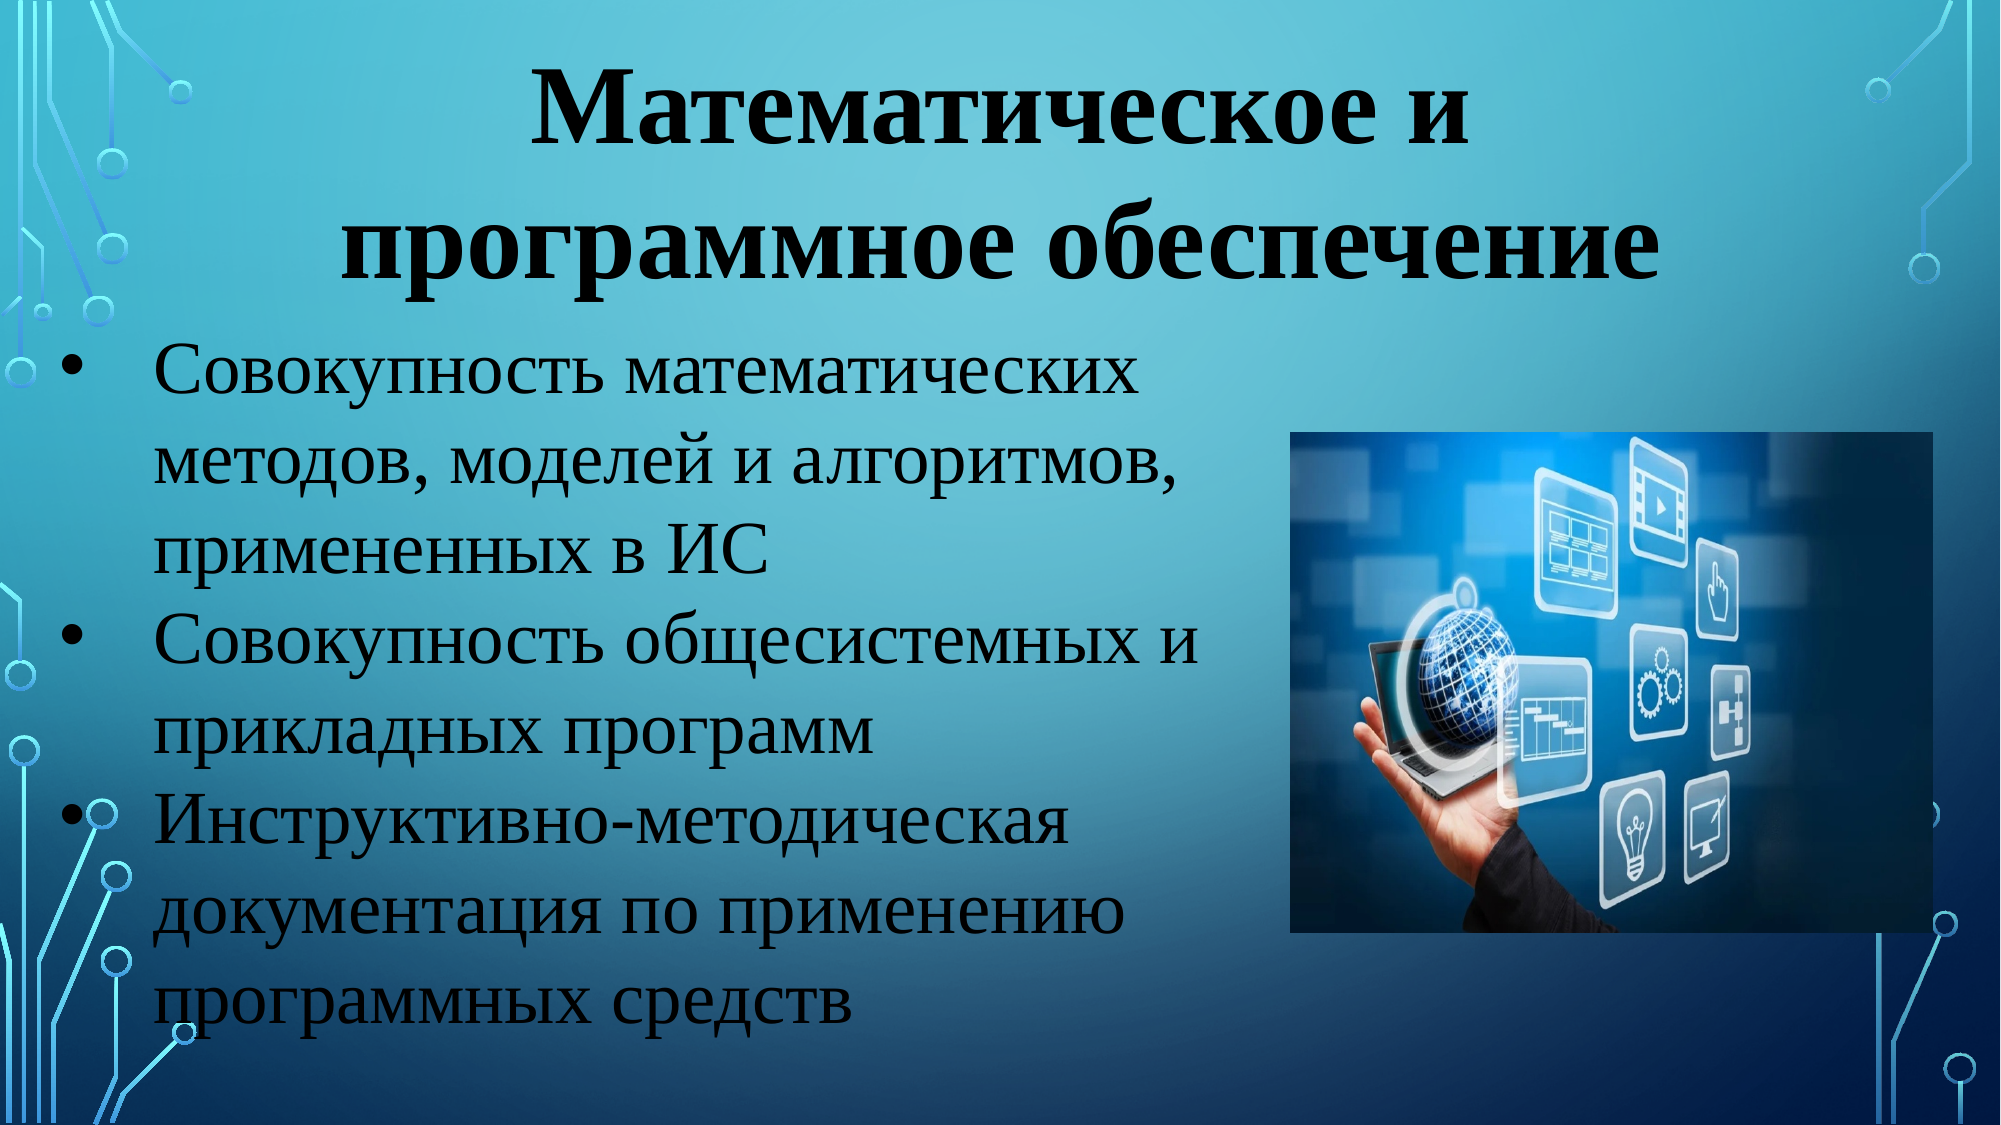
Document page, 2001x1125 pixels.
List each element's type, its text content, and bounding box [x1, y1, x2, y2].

text_box Совокупность математических методов, моделей и алгоритмов, примененных в ИС Совокупность общесистемных и прикладных программ Инструктивно-методическая документация по применению программных средств [44, 311, 1291, 1047]
picture [1290, 432, 1933, 933]
text_box Математическое и программное обеспечение [292, 23, 1711, 309]
